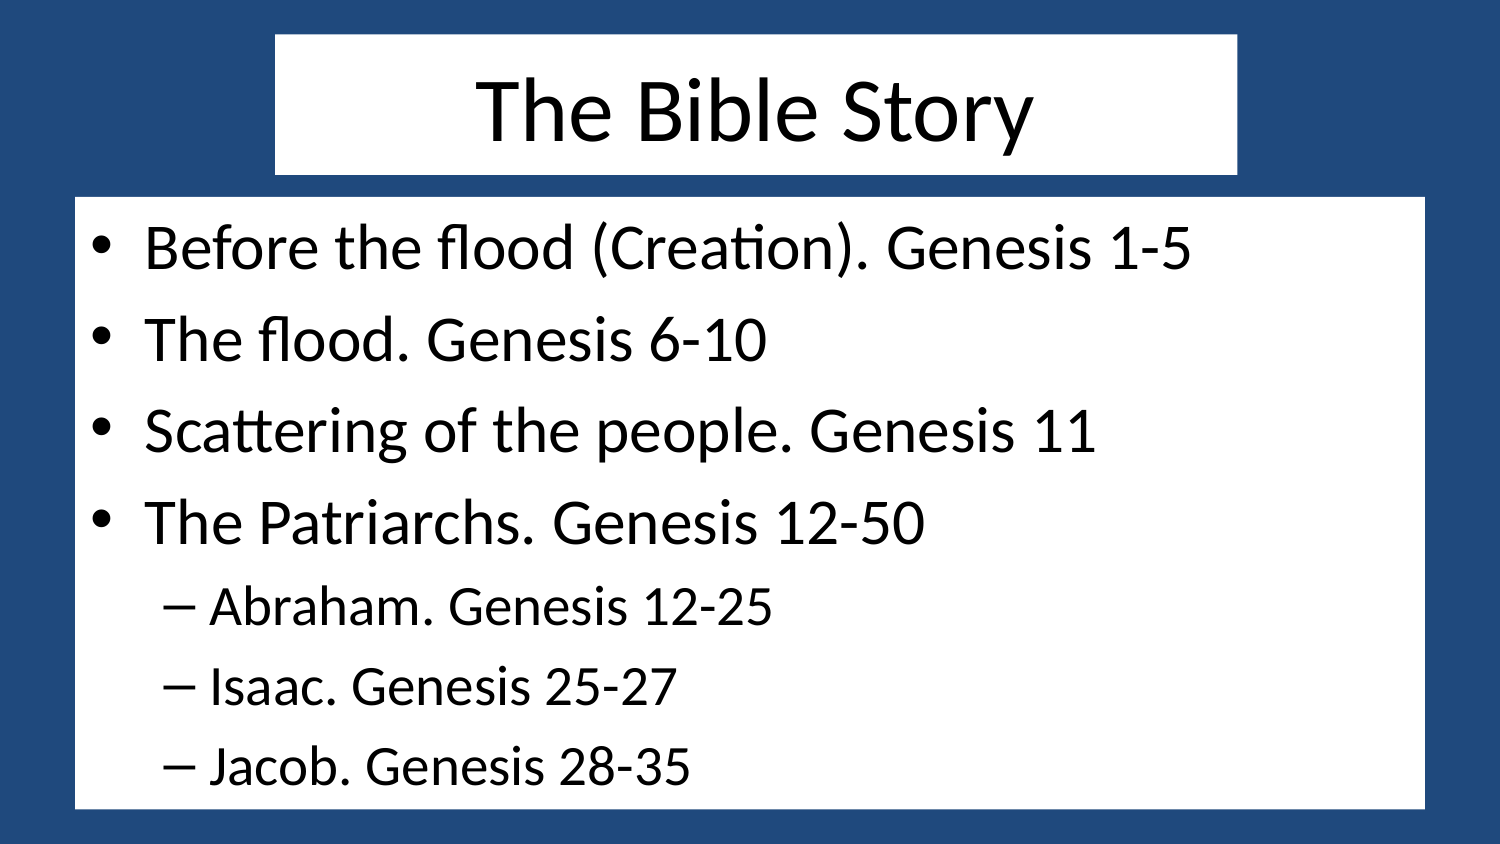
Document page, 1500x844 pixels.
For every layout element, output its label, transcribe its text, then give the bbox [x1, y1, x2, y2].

list Before the flood (Creation). Genesis 1-5 The flood. Genesis 6-10 Scattering of the people. Genesis 11 The Patriarchs. Genesis 12-50 Abraham. Genesis 12-25 Isaac. Genesis 25-27 Jacob. Genesis 28-35 [75, 196, 1425, 810]
title The Bible Story [275, 34, 1238, 175]
